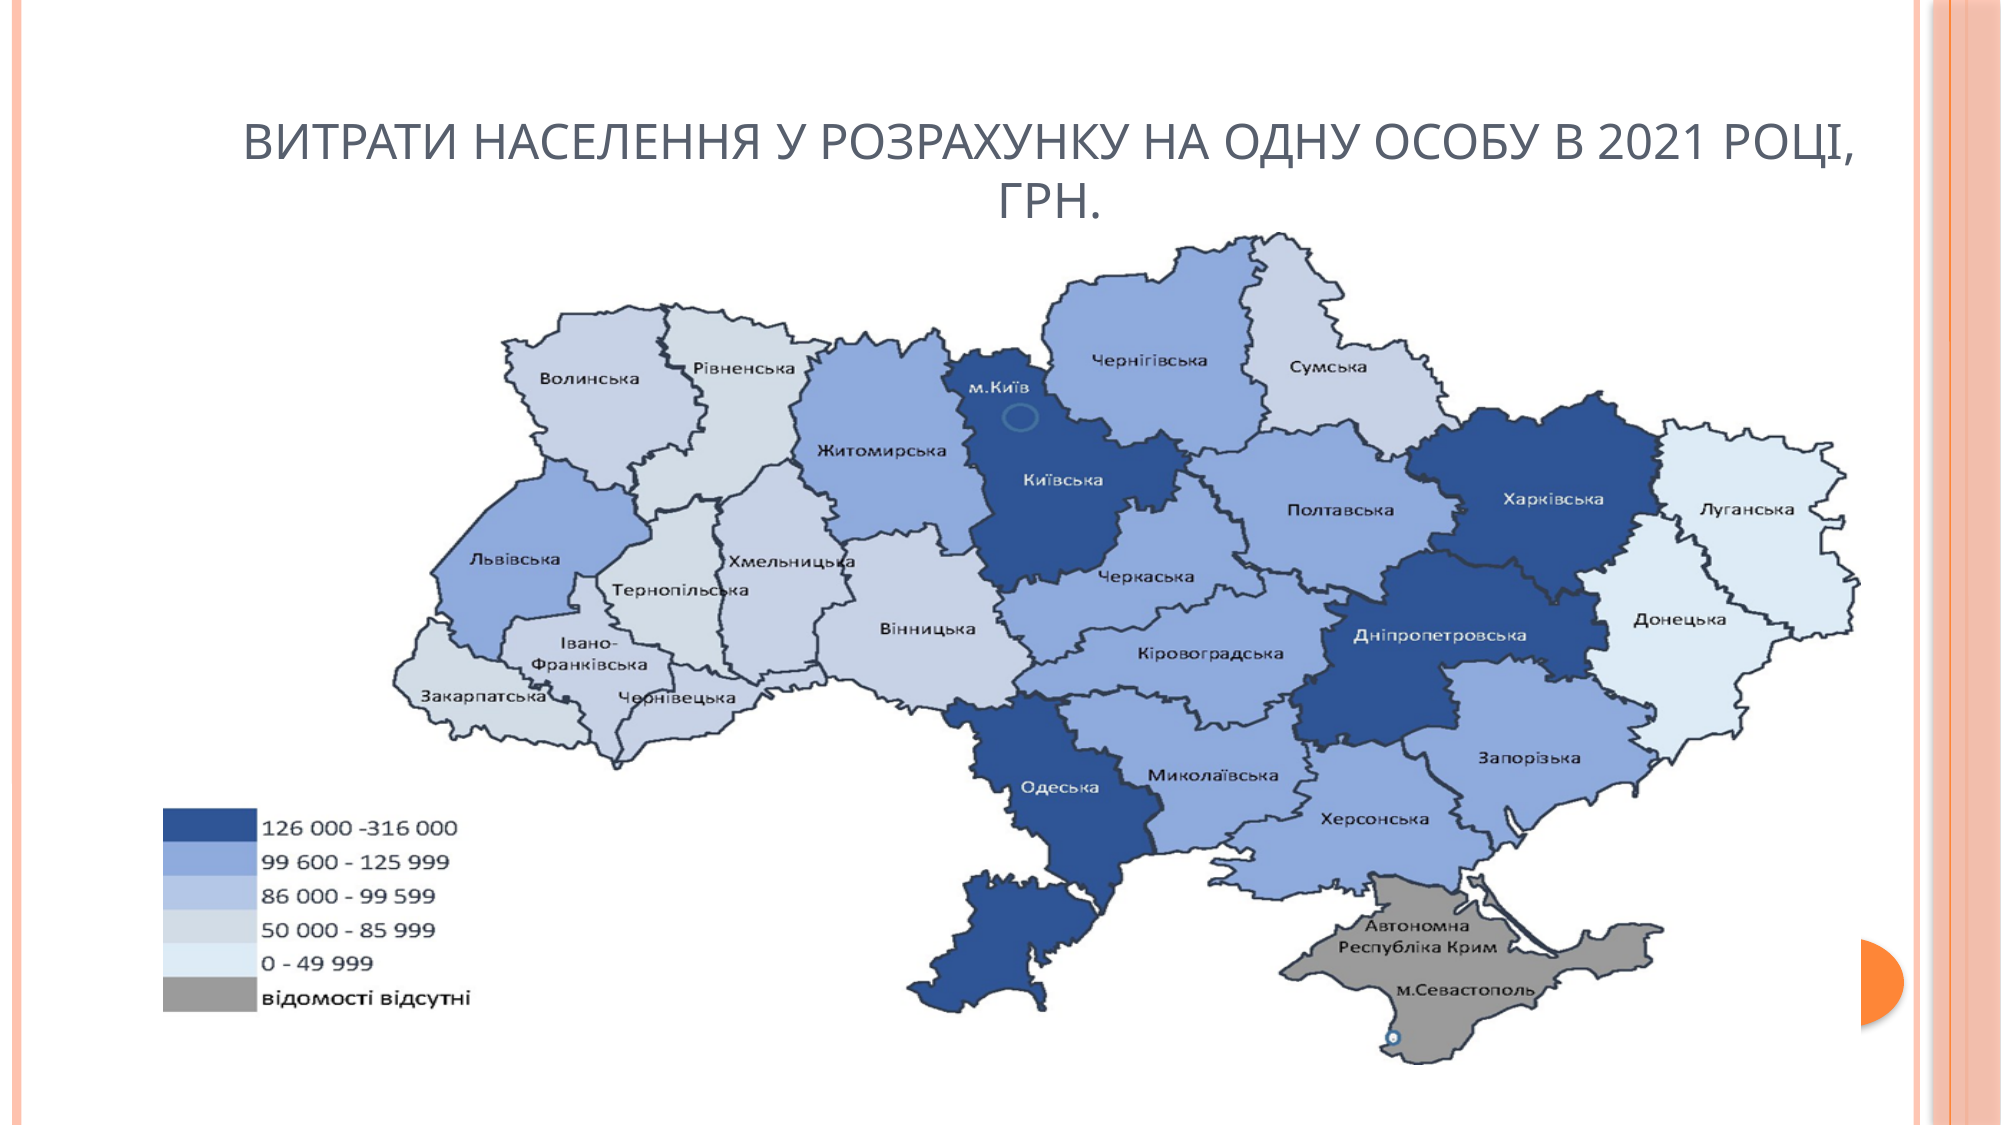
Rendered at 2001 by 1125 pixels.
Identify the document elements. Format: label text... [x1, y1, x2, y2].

title Витрати населення у розрахунку на одну особу в 2021 році, грн. [213, 102, 1888, 236]
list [162, 232, 1861, 1065]
